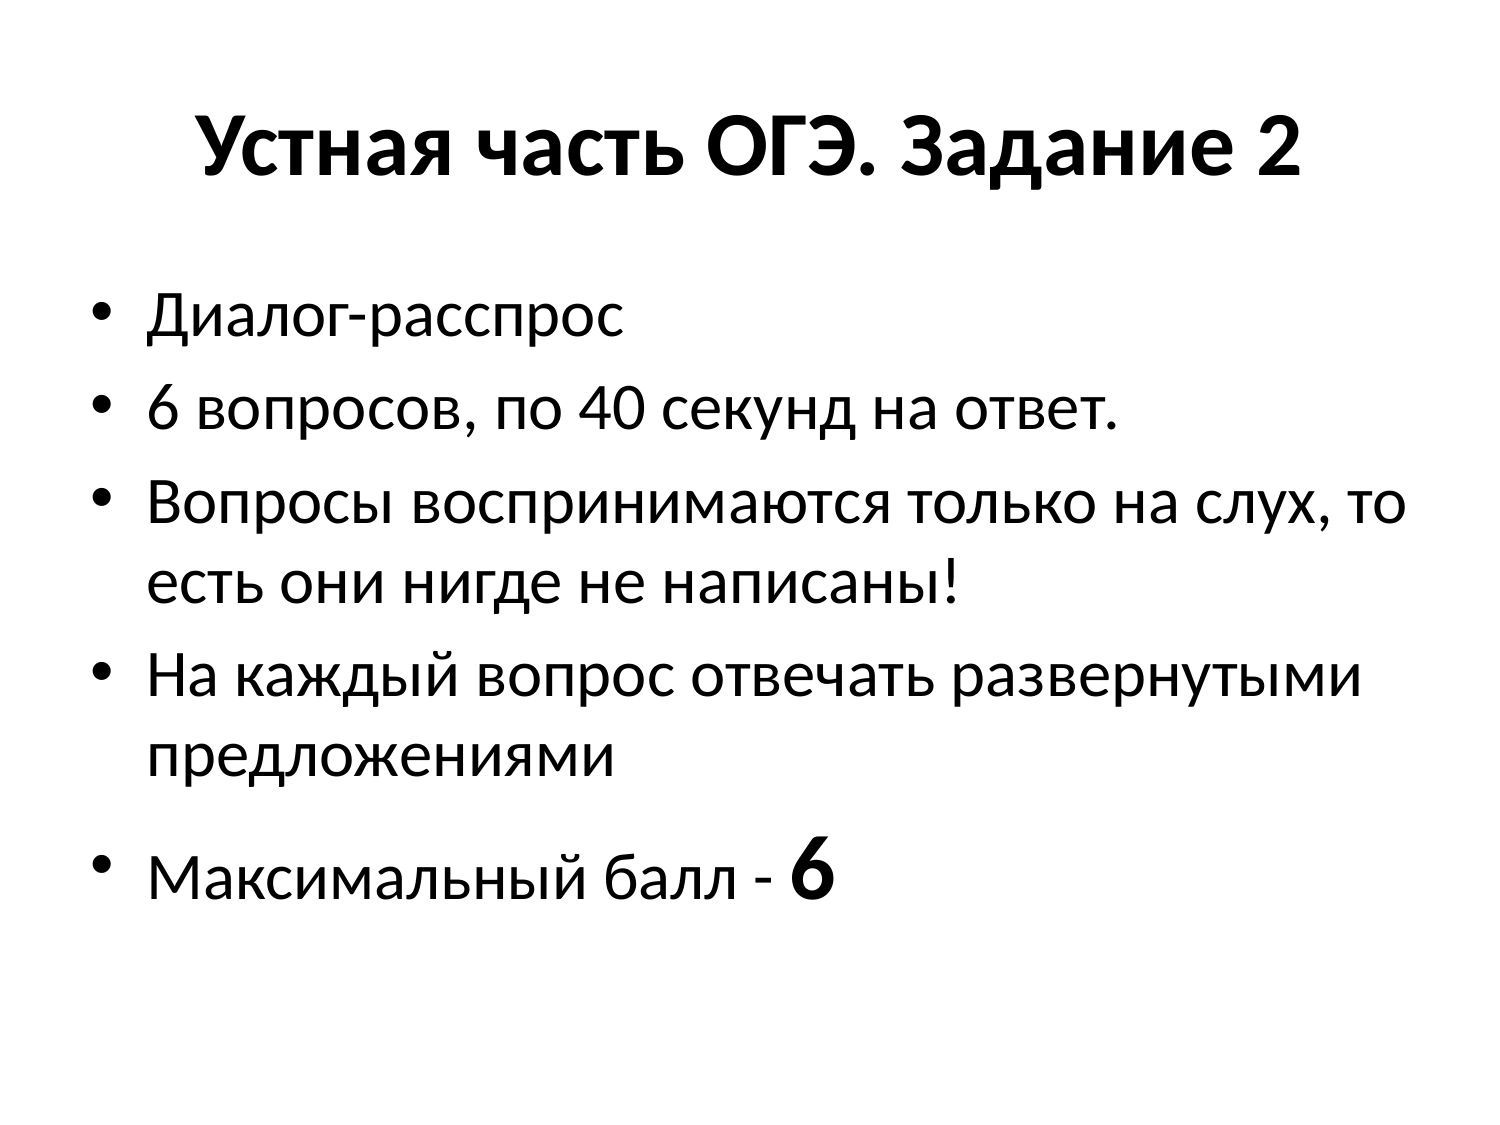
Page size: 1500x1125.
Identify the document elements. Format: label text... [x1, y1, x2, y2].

title Устная часть ОГЭ. Задание 2 [75, 45, 1425, 233]
list Диалог-расспрос 6 вопросов, по 40 секунд на ответ. Вопросы воспринимаются только на слух, то есть они нигде не написаны! На каждый вопрос отвечать развернутыми предложениями Максимальный балл - 6 [75, 262, 1425, 1005]
